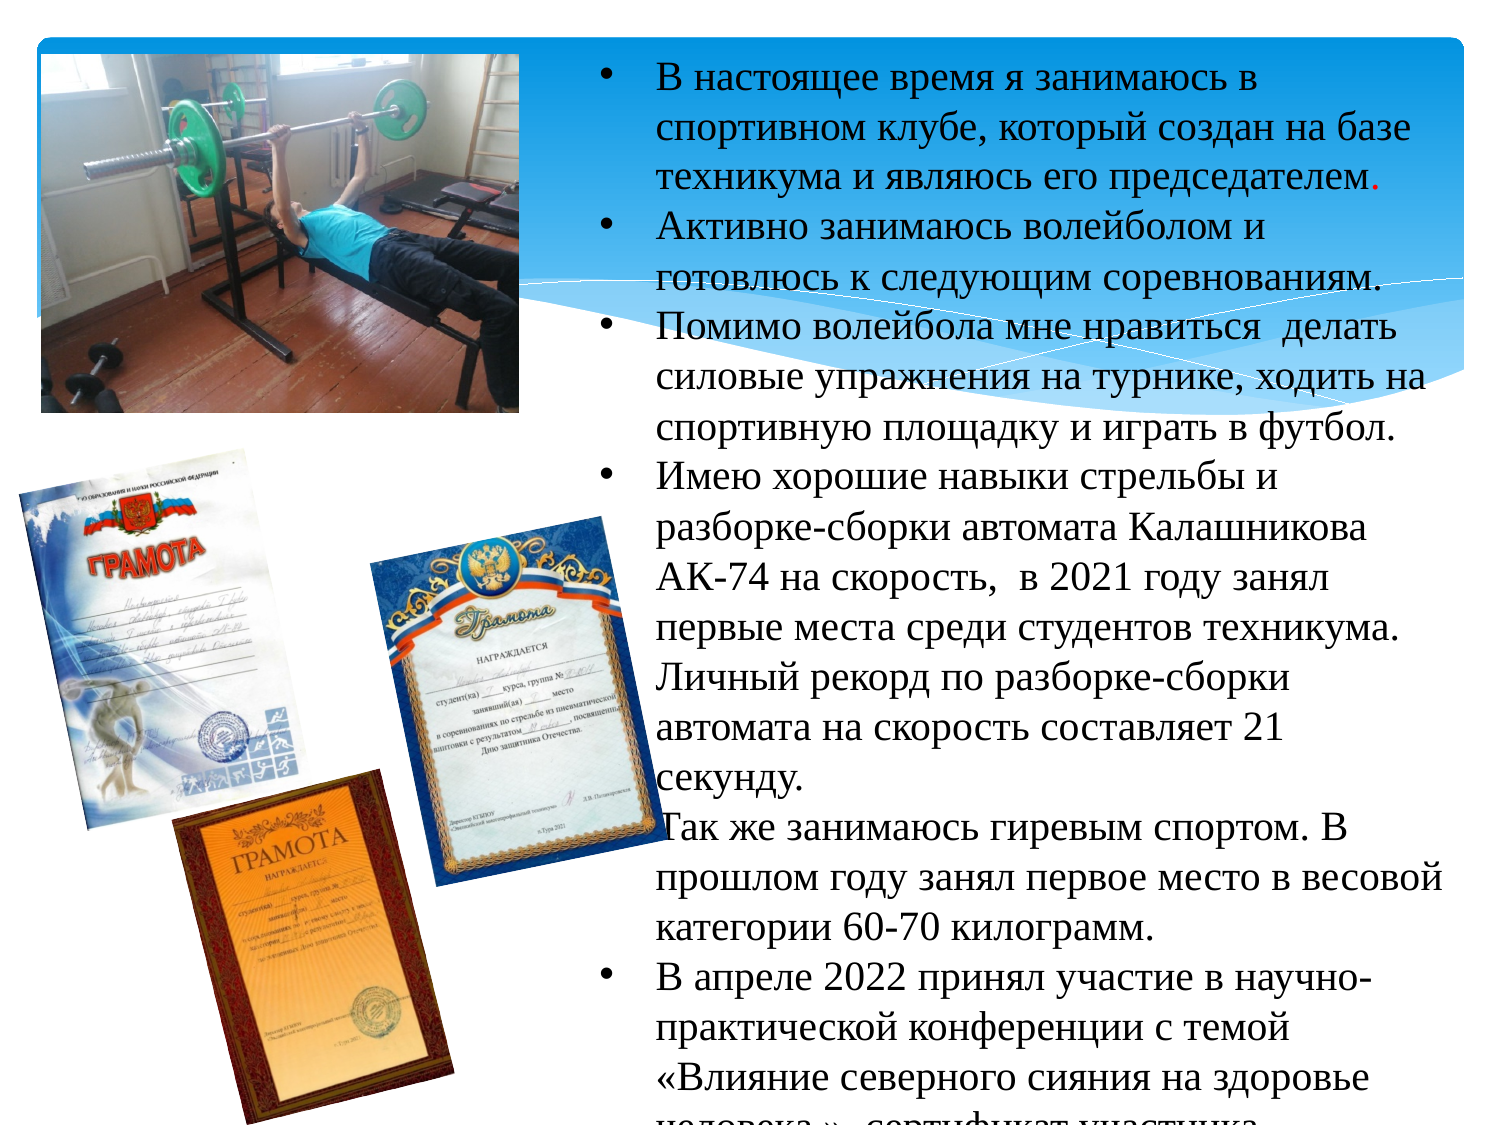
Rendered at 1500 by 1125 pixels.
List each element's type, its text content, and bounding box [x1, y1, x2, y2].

text_box В настоящее время я занимаюсь в спортивном клубе, который создан на базе техникума и являюсь его председателем. Активно занимаюсь волейболом и готовлюсь к следующим соревнованиям. Помимо волейбола мне нравиться делать силовые упражнения на турнике, ходить на спортивную площадку и играть в футбол. Имею хорошие навыки стрельбы и разборке-сборки автомата Калашникова АК-74 на скорость, в 2021 году занял первые места среди студентов техникума. Личный рекорд по разборке-сборки автомата на скорость составляет 21 секунду. Так же занимаюсь гиревым спортом. В прошлом году занял первое место в весовой категории 60-70 килограмм. В апреле 2022 принял участие в научно-практической конференции с темой «Влияние северного сияния на здоровье человека.», сертификат участника. [584, 40, 1459, 1125]
picture [41, 55, 519, 413]
picture [19, 448, 667, 1125]
